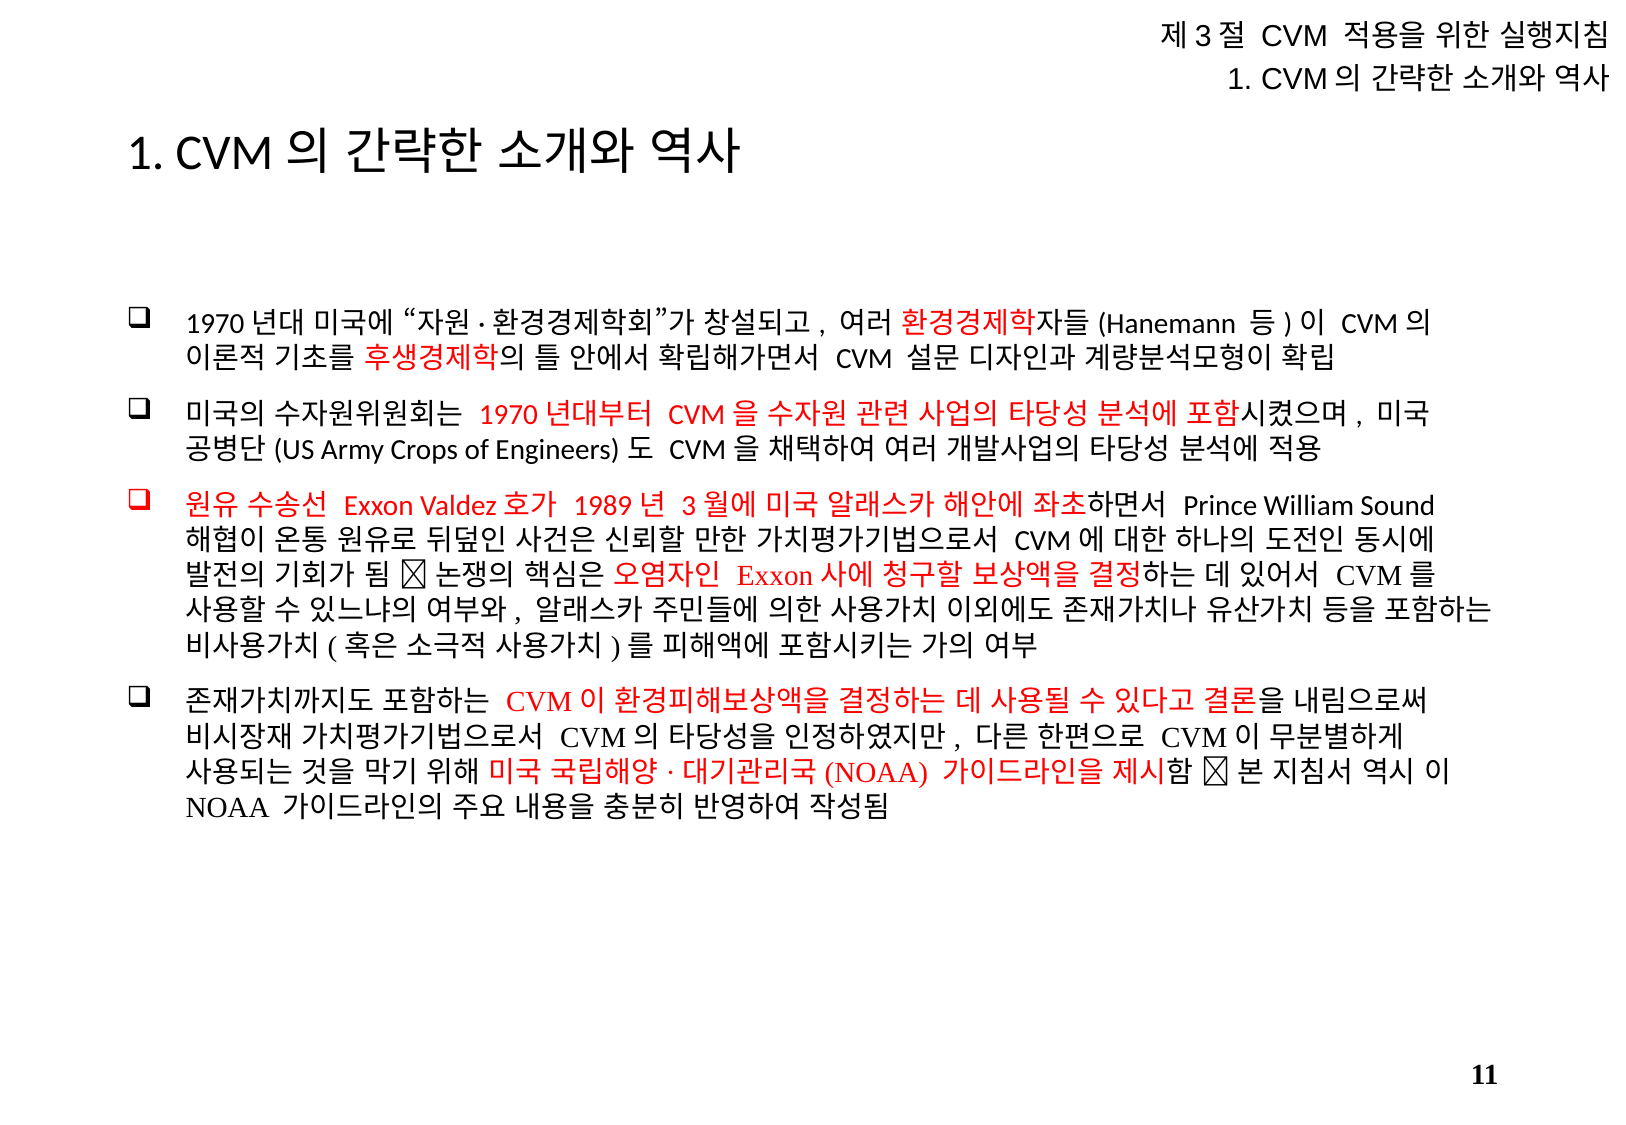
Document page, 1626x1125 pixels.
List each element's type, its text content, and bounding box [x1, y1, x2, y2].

title 1. CVM의 간략한 소개와 역사 [111, 98, 1514, 208]
text_box 제3절 CVM 적용을 위한 실행지침 1. CVM의 간략한 소개와 역사 [597, 1, 1625, 104]
slide_number 10 [1147, 1042, 1514, 1103]
list 1970년대 미국에 “자원·환경경제학회”가 창설되고, 여러 환경경제학자들(Hanemann 등)이 CVM의 이론적 기초를 후생경제학의 틀 안에서 확립해가면서 CVM 설문 디자인과 계량분석모형이 확립 미국의 수자원위원회는 1970년대부터 CVM을 수자원 관련 사업의 타당성 분석에 포함시켰으며, 미국 공병단(US Army Crops of Engineers)도 CVM을 채택하여 여러 개발사업의 타당성 분석에 적용 원유 수송선 Exxon Valdez호가 1989년 3월에 미국 알래스카 해안에 좌초하면서 Prince William Sound 해협이 온통 원유로 뒤덮인 사건은 신뢰할 만한 가치평가기법으로서 CVM에 대한 하나의 도전인 동시에 발전의 기회가 됨  논쟁의 핵심은 오염자인 Exxon사에 청구할 보상액을 결정하는 데 있어서 CVM를 사용할 수 있느냐의 여부와, 알래스카 주민들에 의한 사용가치 이외에도 존재가치나 유산가치 등을 포함하는 비사용가치(혹은 소극적 사용가치)를 피해액에 포함시키는 가의 여부 존재가치까지도 포함하는 CVM이 환경피해보상액을 결정하는 데 사용될 수 있다고 결론을 내림으로써 비시장재 가치평가기법으로서 CVM의 타당성을 인정하였지만, 다른 한편으로 CVM이 무분별하게 사용되는 것을 막기 위해 미국 국립해양·대기관리국(NOAA) 가이드라인을 제시함  본 지침서 역시 이 NOAA 가이드라인의 주요 내용을 충분히 반영하여 작성됨 [111, 296, 1514, 1011]
